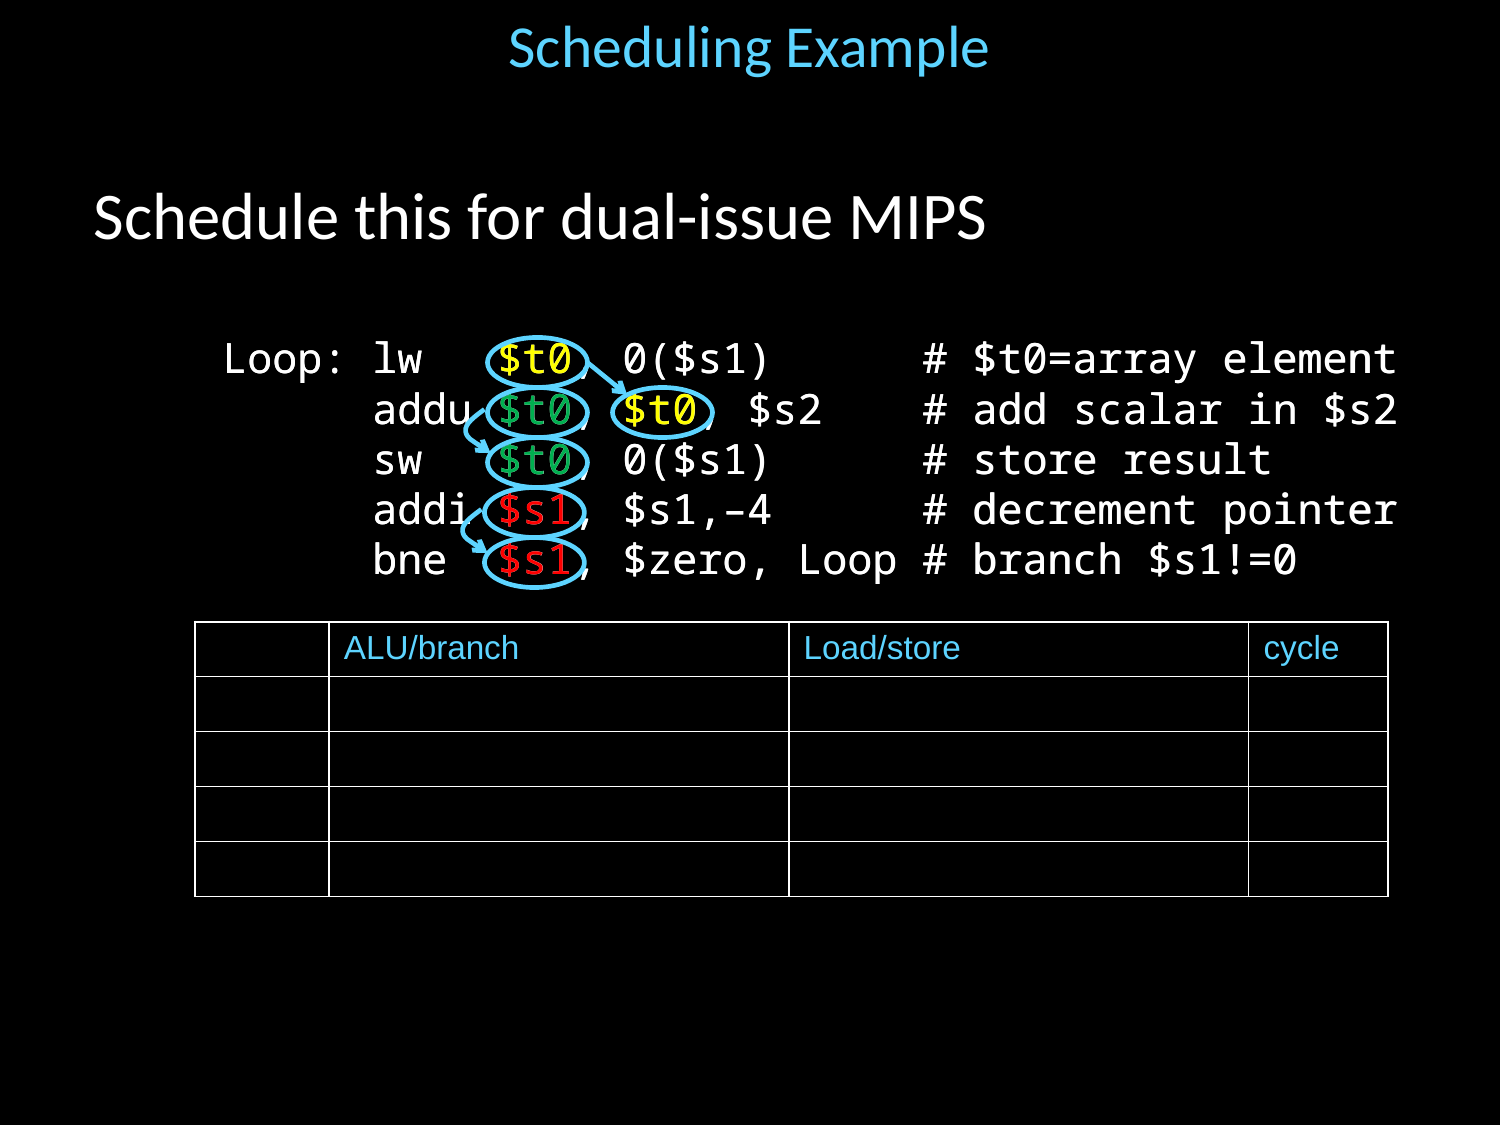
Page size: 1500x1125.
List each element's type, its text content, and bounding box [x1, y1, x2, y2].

table_cell [330, 677, 788, 731]
table_cell [1249, 732, 1387, 786]
list Schedule this for dual-issue MIPS [78, 165, 1438, 278]
table_cell [1249, 677, 1387, 731]
table_cell [196, 732, 328, 786]
table_cell [790, 677, 1248, 731]
table_header cycle [1249, 623, 1387, 676]
table_cell [330, 842, 788, 896]
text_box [462, 487, 585, 588]
title Scheduling Example [37, 0, 1463, 88]
table_cell [196, 842, 328, 896]
table_header [196, 623, 328, 676]
table_cell [1249, 842, 1387, 896]
text_box Loop: lw $t0, 0($s1) # $t0=array element addu $t0, $t0, $s2 # add scalar in $s2 sw $t0, 0($s1) # store result addi $s1, $s1,–4 # decrement pointer bne $s1, $zero, Loop # branch $s1!=0 [207, 324, 1413, 590]
table_cell [330, 787, 788, 841]
table_cell [790, 732, 1248, 786]
table_header Load/store [790, 623, 1248, 676]
table_cell [790, 787, 1248, 841]
table_cell [196, 787, 328, 841]
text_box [465, 387, 588, 488]
table_header ALU/branch [330, 623, 788, 676]
table_cell [196, 677, 328, 731]
table_cell [1249, 787, 1387, 841]
table_cell [790, 842, 1248, 896]
table_cell [330, 732, 788, 786]
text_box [487, 337, 713, 438]
